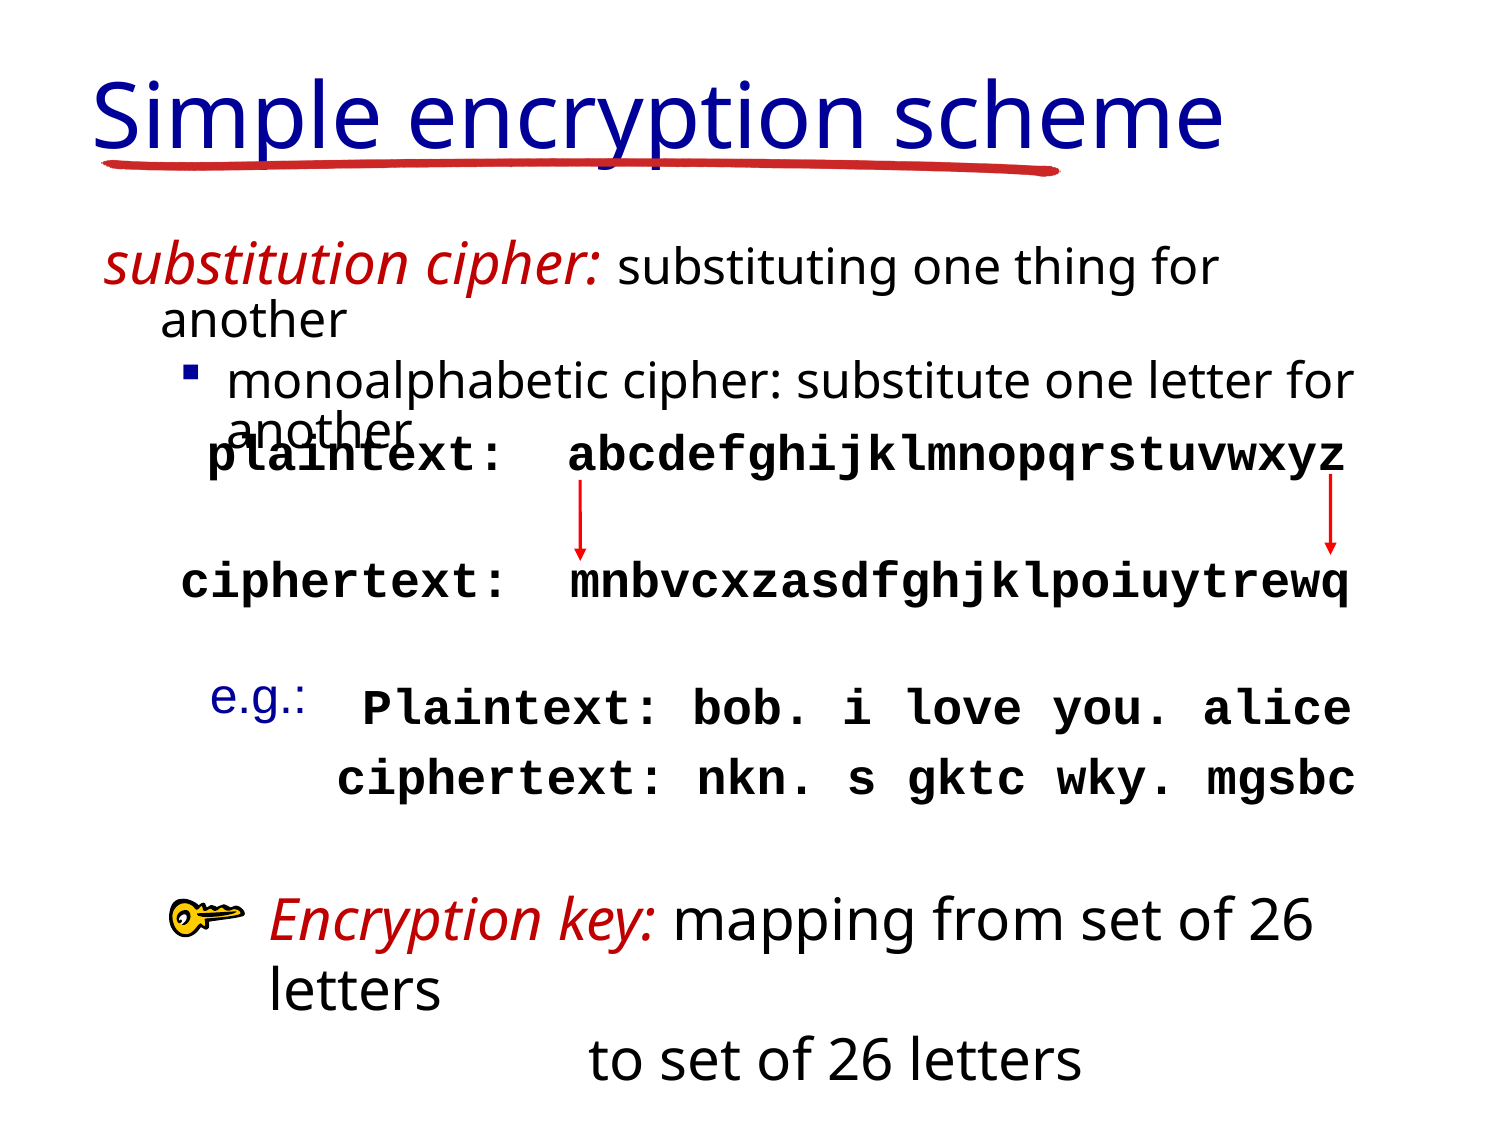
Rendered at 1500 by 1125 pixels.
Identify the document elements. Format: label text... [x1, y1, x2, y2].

text_box e.g.: [194, 656, 323, 732]
title Simple encryption scheme [76, 17, 1352, 206]
picture [168, 897, 245, 938]
text_box Plaintext: bob. i love you. alice [347, 667, 1367, 736]
picture [96, 153, 1073, 183]
text_box ciphertext: mnbvcxzasdfghjklpoiuytrewq [165, 540, 1365, 616]
text_box Encryption key: mapping from set of 26 letters to set of 26 letters [253, 874, 1369, 1100]
text_box ciphertext: nkn. s gktc wky. mgsbc [321, 736, 1372, 812]
text_box plaintext: abcdefghijklmnopqrstuvwxyz [191, 412, 1362, 488]
list substitution cipher: substituting one thing for another monoalphabetic cipher: substitute one letter for another [89, 229, 1415, 429]
text_box [574, 479, 587, 561]
text_box [1324, 473, 1337, 555]
